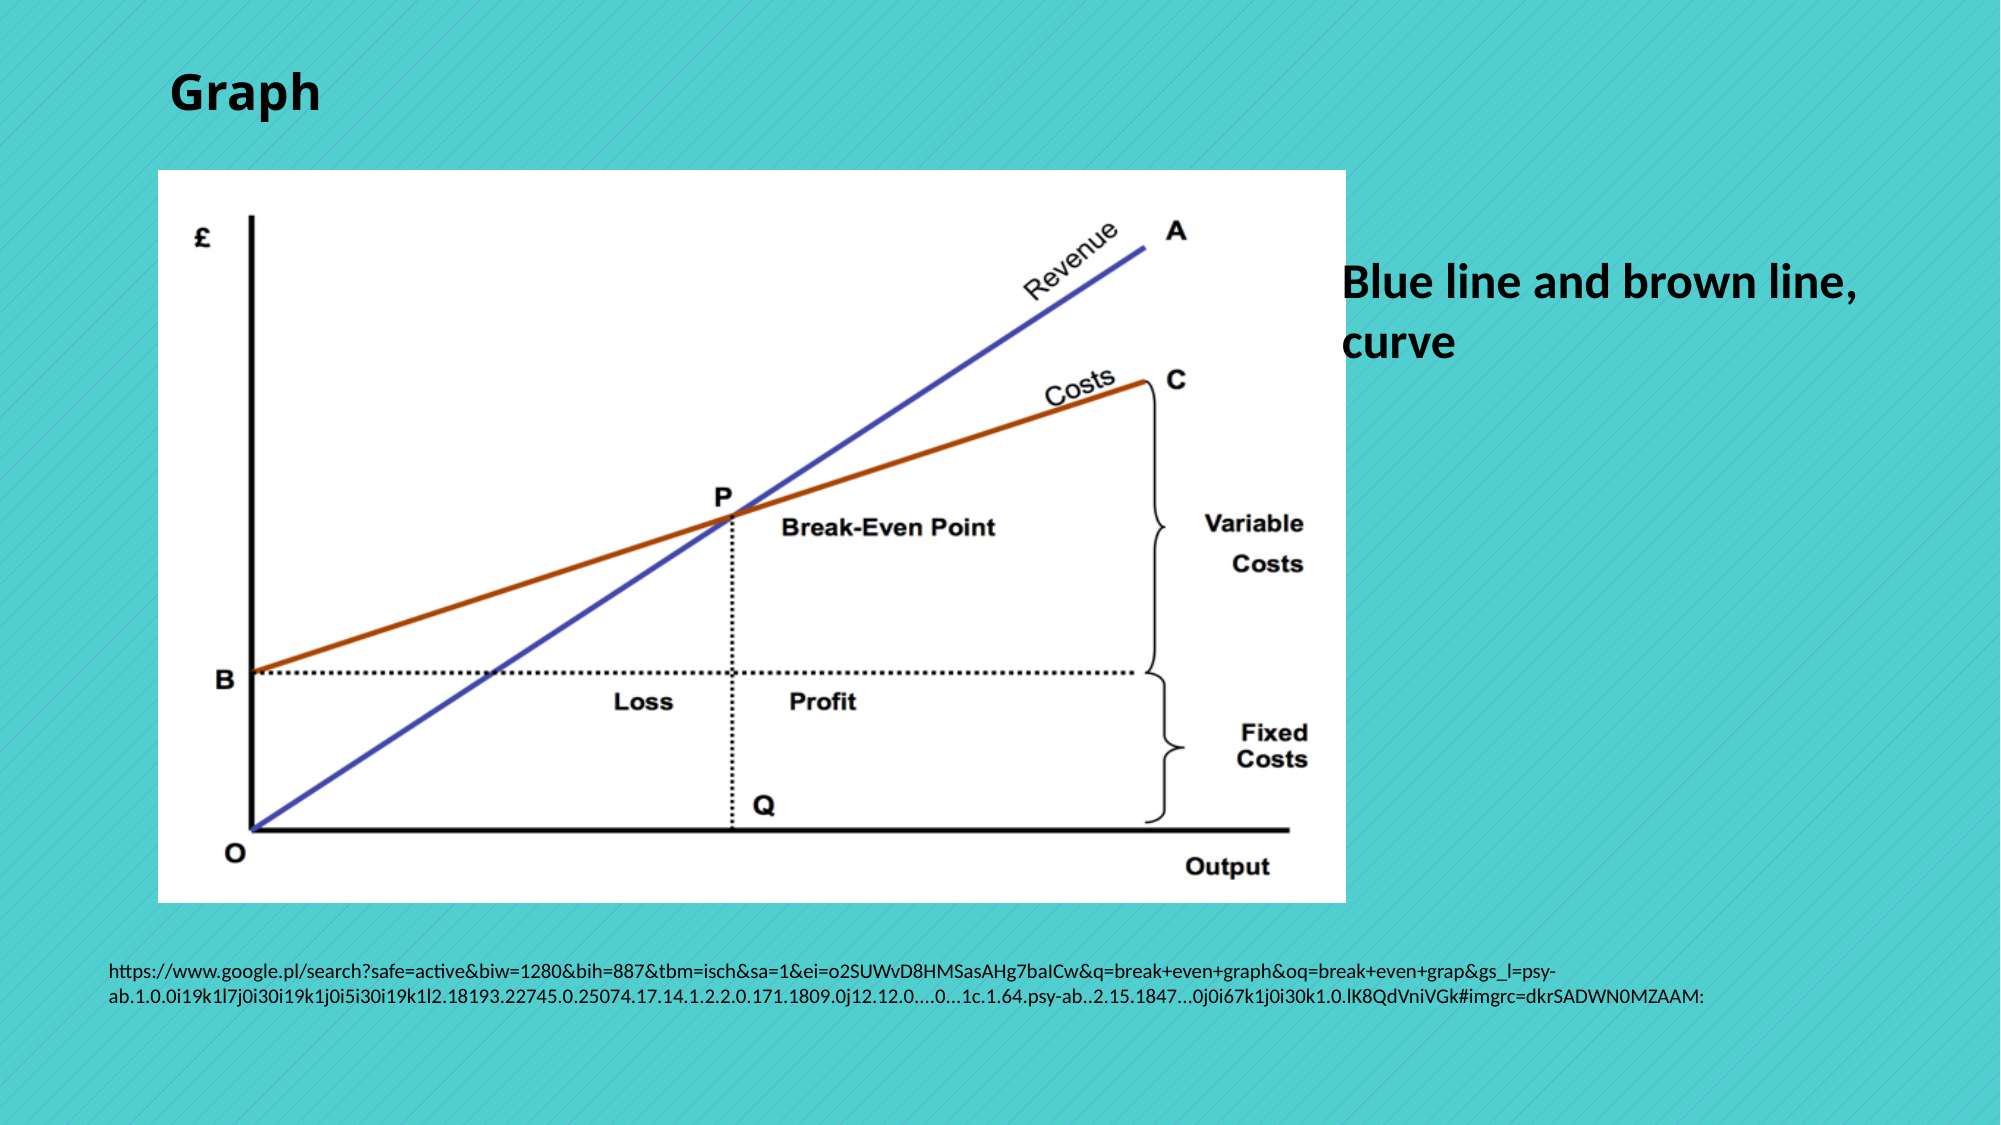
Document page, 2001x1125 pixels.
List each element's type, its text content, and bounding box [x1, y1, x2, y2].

picture [158, 170, 1346, 903]
list [137, 170, 1863, 949]
title Graph [154, 59, 1863, 130]
text_box https://www.google.pl/search?safe=active&biw=1280&bih=887&tbm=isch&sa=1&ei=o2SUWvD8HMSasAHg7baICw&q=break+even+graph&oq=break+even+grap&gs_l=psy-ab.1.0.0i19k1l7j0i30i19k1j0i5i30i19k1l2.18193.22745.0.25074.17.14.1.2.2.0.171.1809.0j12.12.0....0...1c.1.64.psy-ab..2.15.1847...0j0i67k1j0i30k1.0.lK8QdVniVGk#imgrc=dkrSADWN0MZAAM: [93, 949, 1955, 1015]
text_box Blue line and brown line, curve [1346, 241, 1919, 377]
